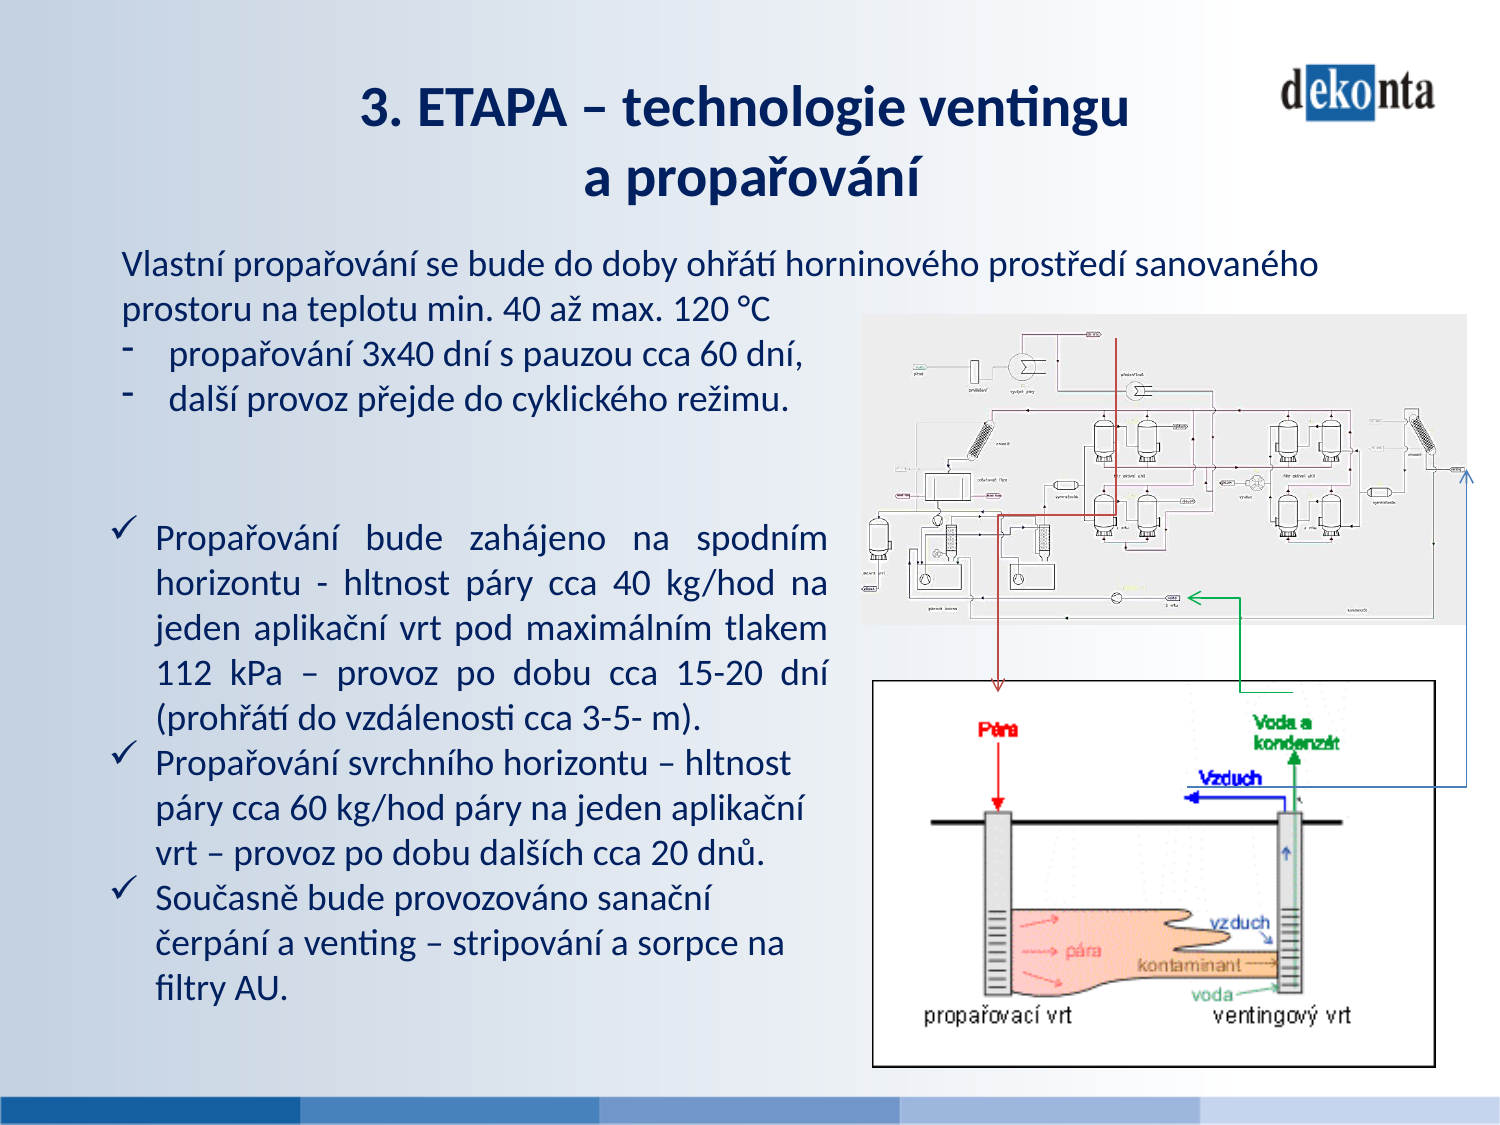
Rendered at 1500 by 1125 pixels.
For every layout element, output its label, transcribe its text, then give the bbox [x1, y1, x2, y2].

text_box Vlastní propařování se bude do doby ohřátí horninového prostředí sanovaného prostoru na teplotu min. 40 až max. 120 °C propařování 3x40 dní s pauzou cca 60 dní, další provoz přejde do cyklického režimu. [106, 231, 1414, 472]
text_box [879, 455, 1235, 575]
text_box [1167, 488, 1486, 769]
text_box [1186, 597, 1294, 693]
picture [0, 0, 1500, 1125]
text_box 3. ETAPA – technologie ventingu a propařování [76, 44, 1427, 232]
text_box Propařování bude zahájeno na spodním horizontu - hltnost páry cca 40 kg/hod na jeden aplikační vrt pod maximálním tlakem 112 kPa – provoz po dobu cca 15-20 dní (prohřátí do vzdálenosti cca 3-5- m). Propařování svrchního horizontu – hltnost páry cca 60 kg/hod páry na jeden aplikační vrt – provoz po dobu dalších cca 20 dnů. Současně bude provozováno sanační čerpání a venting – stripování a sorpce na filtry AU. [93, 505, 844, 1016]
